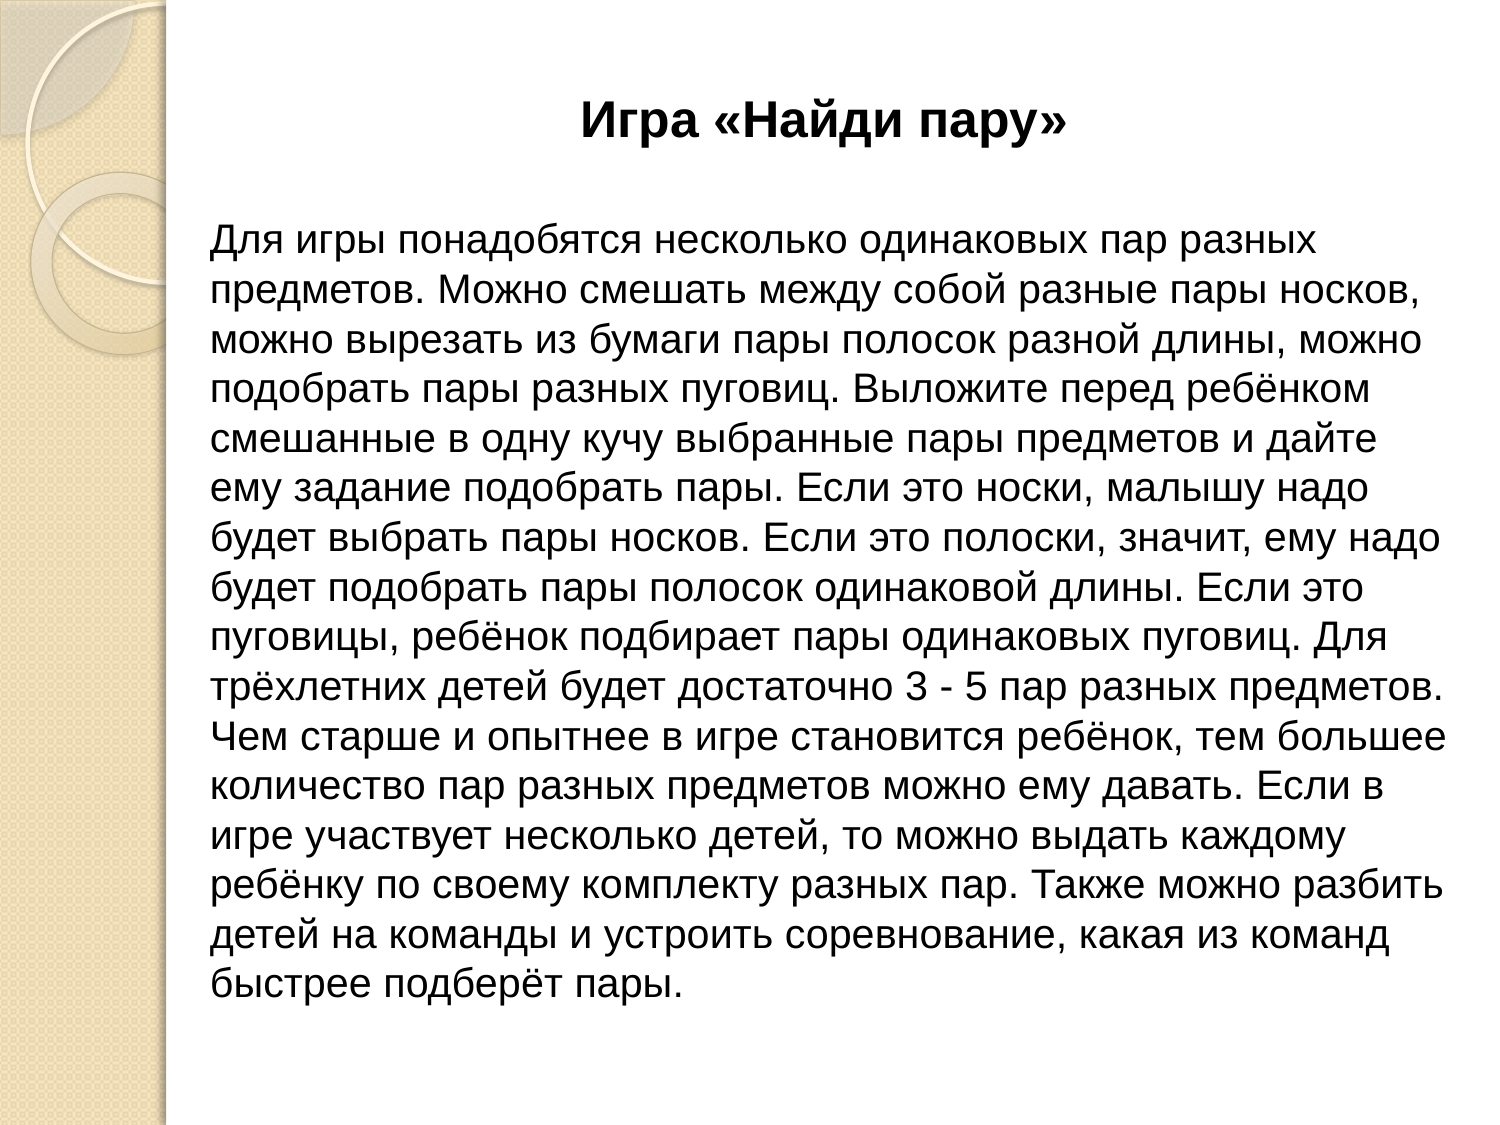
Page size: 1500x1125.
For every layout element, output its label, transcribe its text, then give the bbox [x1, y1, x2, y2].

list Игра «Найди пару» Для игры понадобятся несколько одинаковых пар разных предметов. Можно смешать между собой разные пары носков, можно вырезать из бумаги пары полосок разной длины, можно подобрать пары разных пуговиц. Выложите перед ребёнком смешанные в одну кучу выбранные пары предметов и дайте ему задание подобрать пары. Если это носки, малышу надо будет выбрать пары носков. Если это полоски, значит, ему надо будет подобрать пары полосок одинаковой длины. Если это пуговицы, ребёнок подбирает пары одинаковых пуговиц. Для трёхлетних детей будет достаточно 3 - 5 пар разных предметов. Чем старше и опытнее в игре становится ребёнок, тем большее количество пар разных предметов можно ему давать. Если в игре участвует несколько детей, то можно выдать каждому ребёнку по своему комплекту разных пар. Также можно разбить детей на команды и устроить соревнование, какая из команд быстрее подберёт пары. [183, 78, 1466, 1025]
